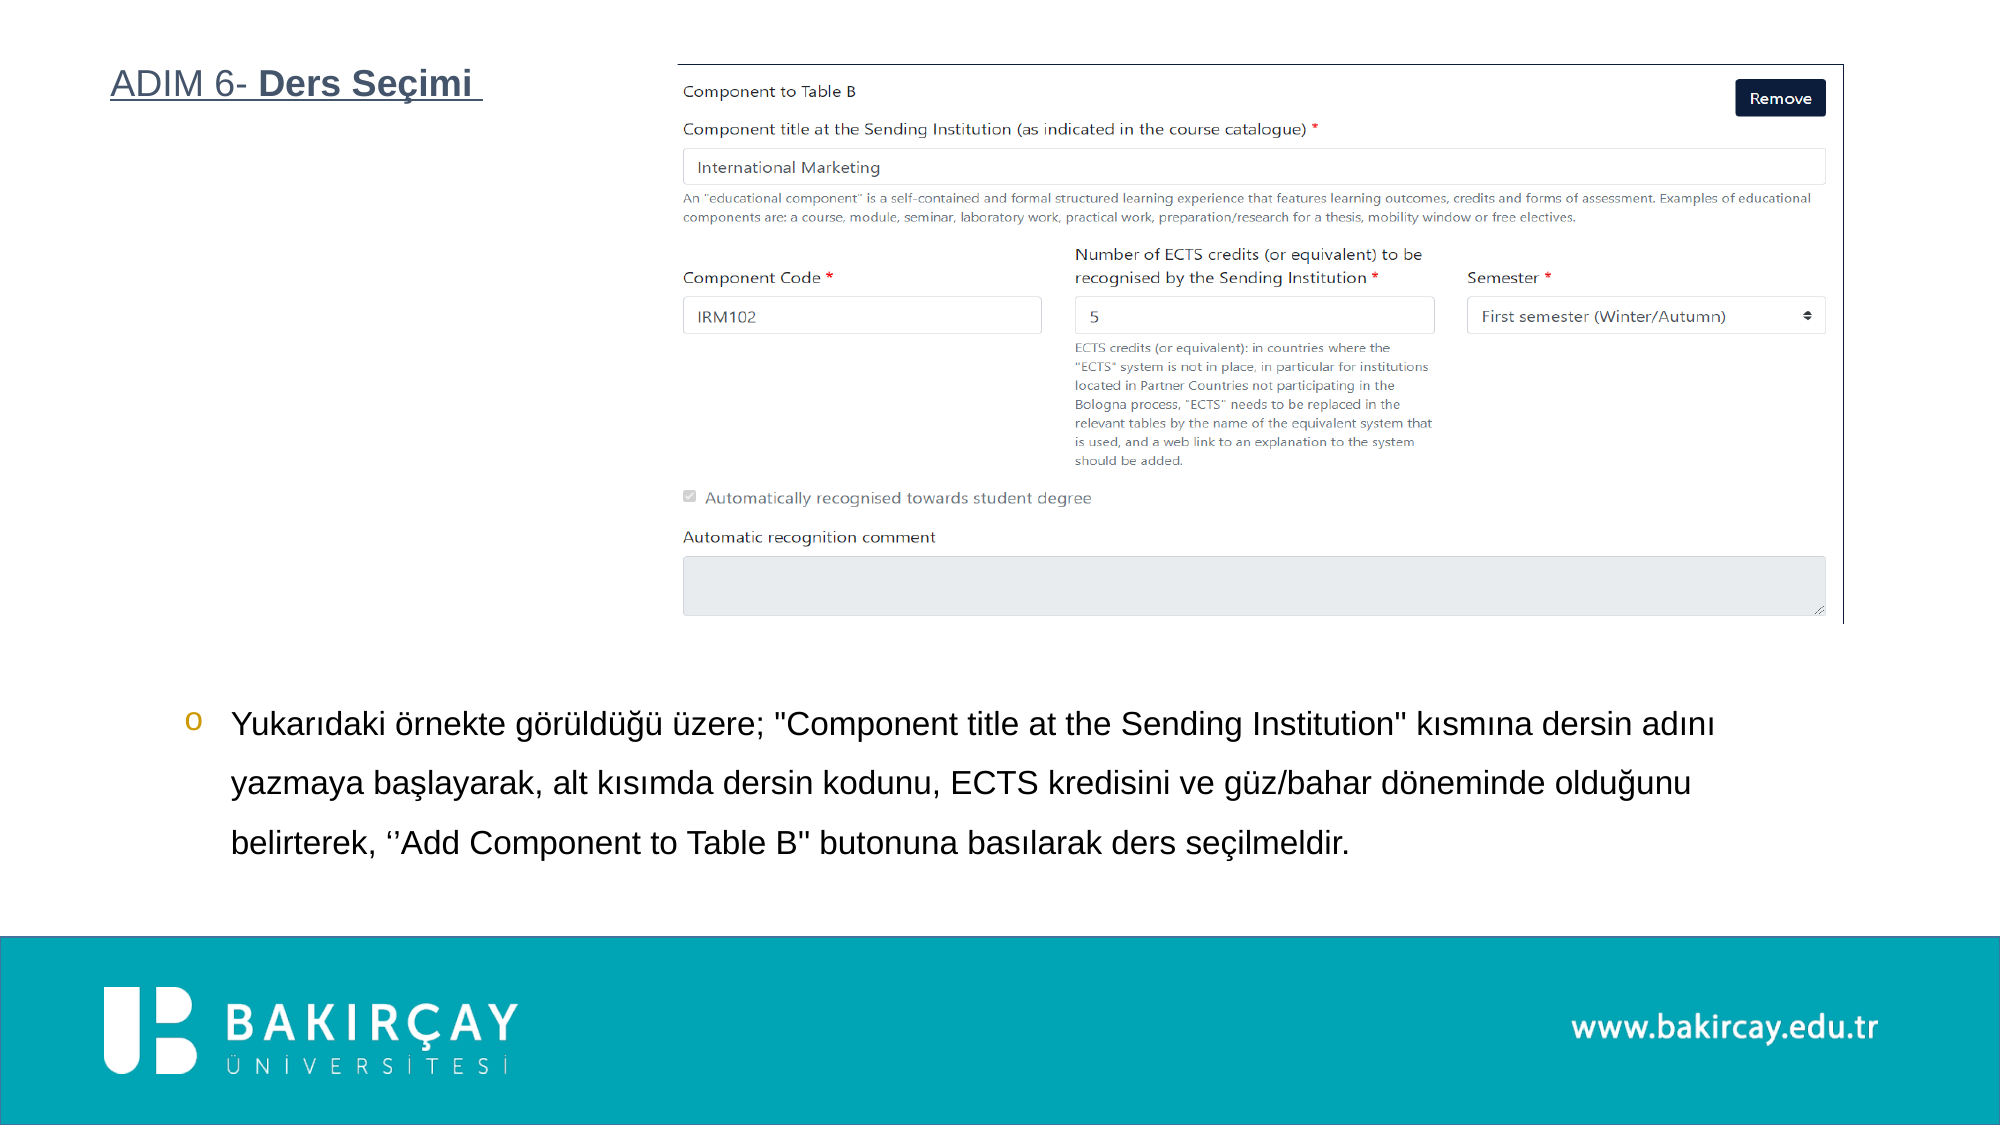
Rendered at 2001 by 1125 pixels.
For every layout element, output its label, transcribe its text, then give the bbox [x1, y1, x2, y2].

picture [677, 51, 1847, 624]
picture [1571, 1012, 1878, 1047]
picture [104, 987, 518, 1074]
text_box Yukarıdaki örnekte görüldüğü üzere; ''Component title at the Sending Institution'' kısmına dersin adını yazmaya başlayarak, alt kısımda dersin kodunu, ECTS kredisini ve güz/bahar döneminde olduğunu belirterek, ‘’Add Component to Table B'' butonuna basılarak ders seçilmeldir. [169, 674, 1752, 869]
text_box [0, 936, 2000, 1125]
text_box ADIM 6- Ders Seçimi [95, 51, 677, 112]
